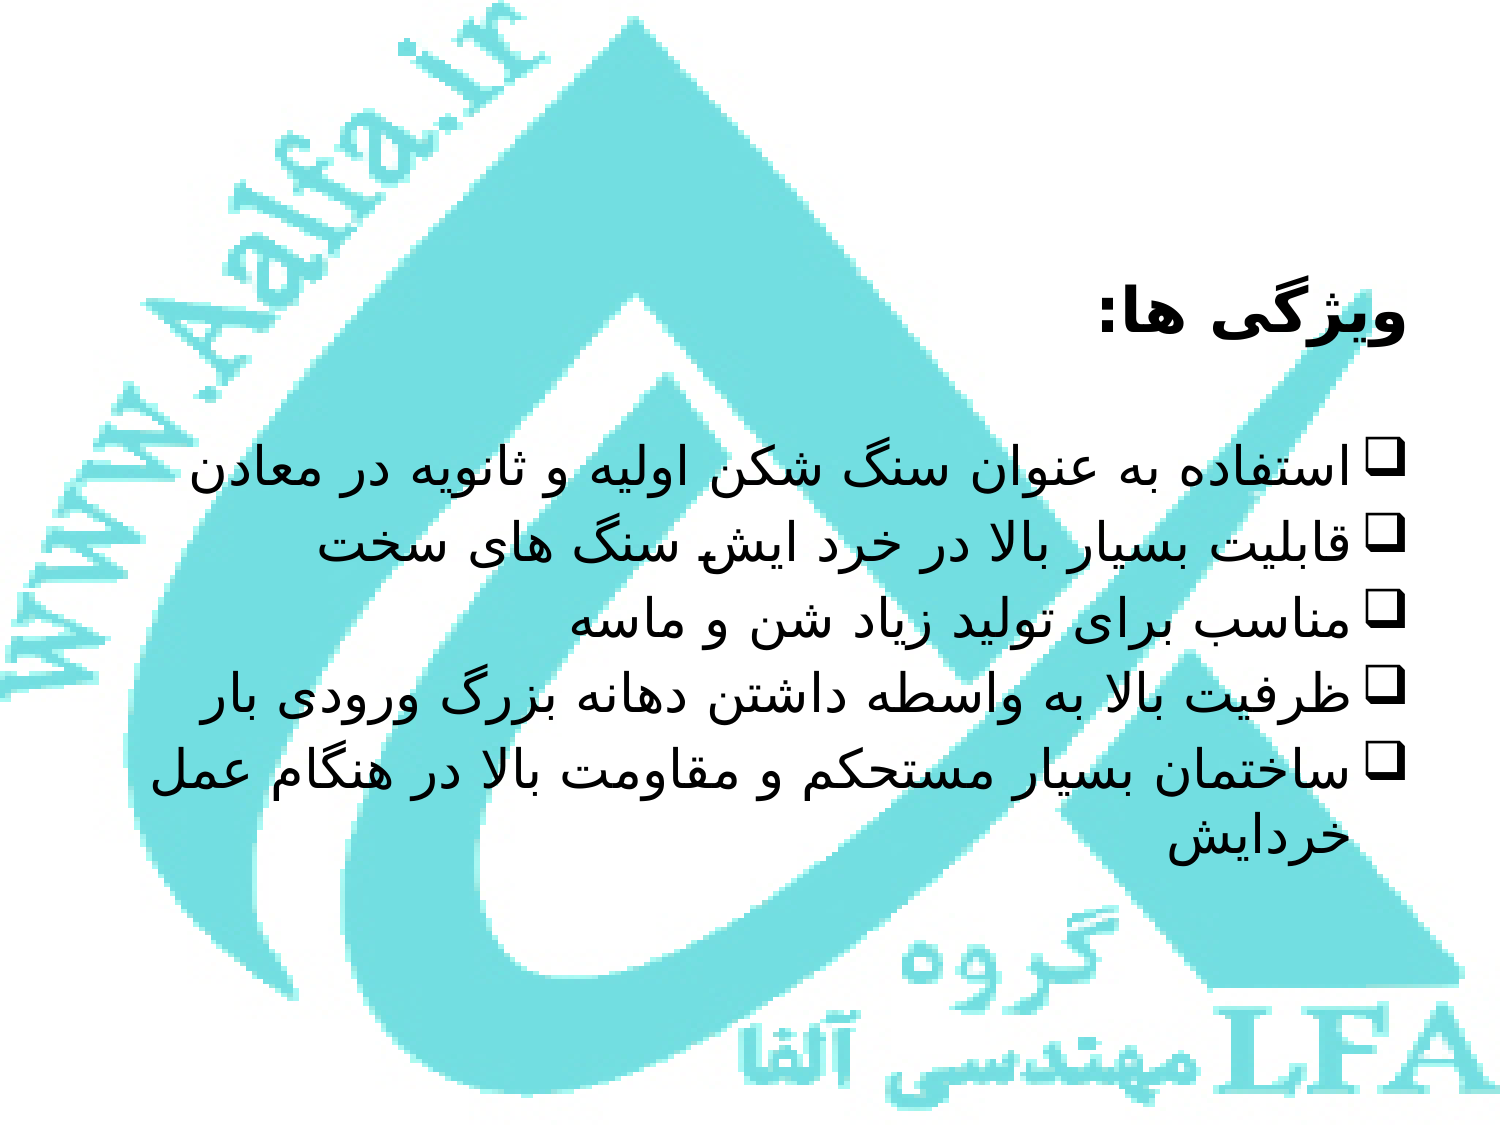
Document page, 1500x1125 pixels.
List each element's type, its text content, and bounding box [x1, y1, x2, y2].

list ویژگی ها: استفاده به عنوان سنگ شکن اولیه و ثانویه در معادن قابلیت بسیار بالا در خرد ایش سنگ های سخت مناسب برای تولید زیاد شن و ماسه ظرفیت بالا به واسطه داشتن دهانه بزرگ ورودی بار ساختمان بسیار مستحکم و مقاومت بالا در هنگام عمل خردایش [75, 262, 1425, 1005]
picture [0, 0, 1500, 1125]
